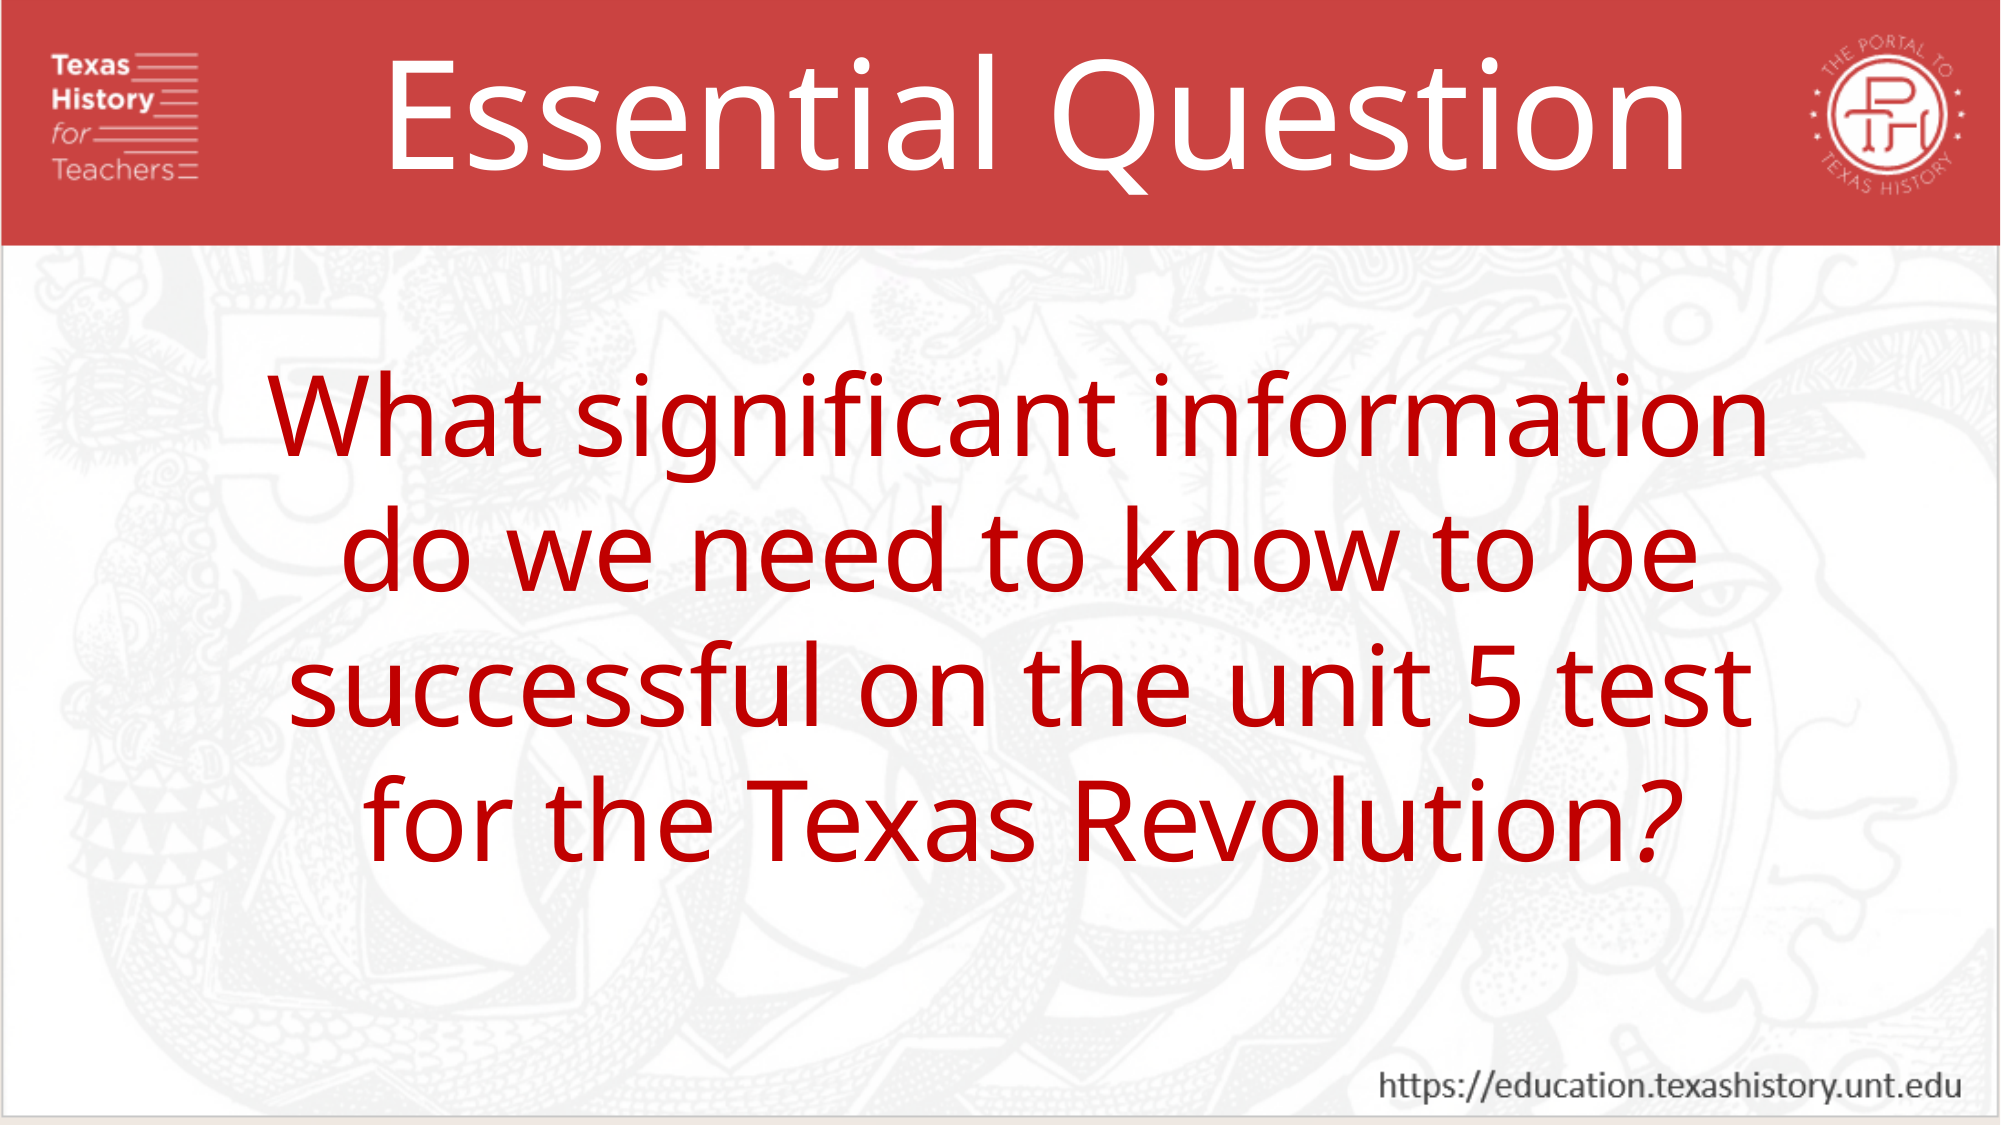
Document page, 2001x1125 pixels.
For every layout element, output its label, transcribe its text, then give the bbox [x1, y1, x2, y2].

text_box What significant information do we need to know to be successful on the unit 5 test for the Texas Revolution? [200, 336, 1841, 892]
title Essential Question [361, 2, 1714, 215]
picture [0, 0, 2001, 1125]
